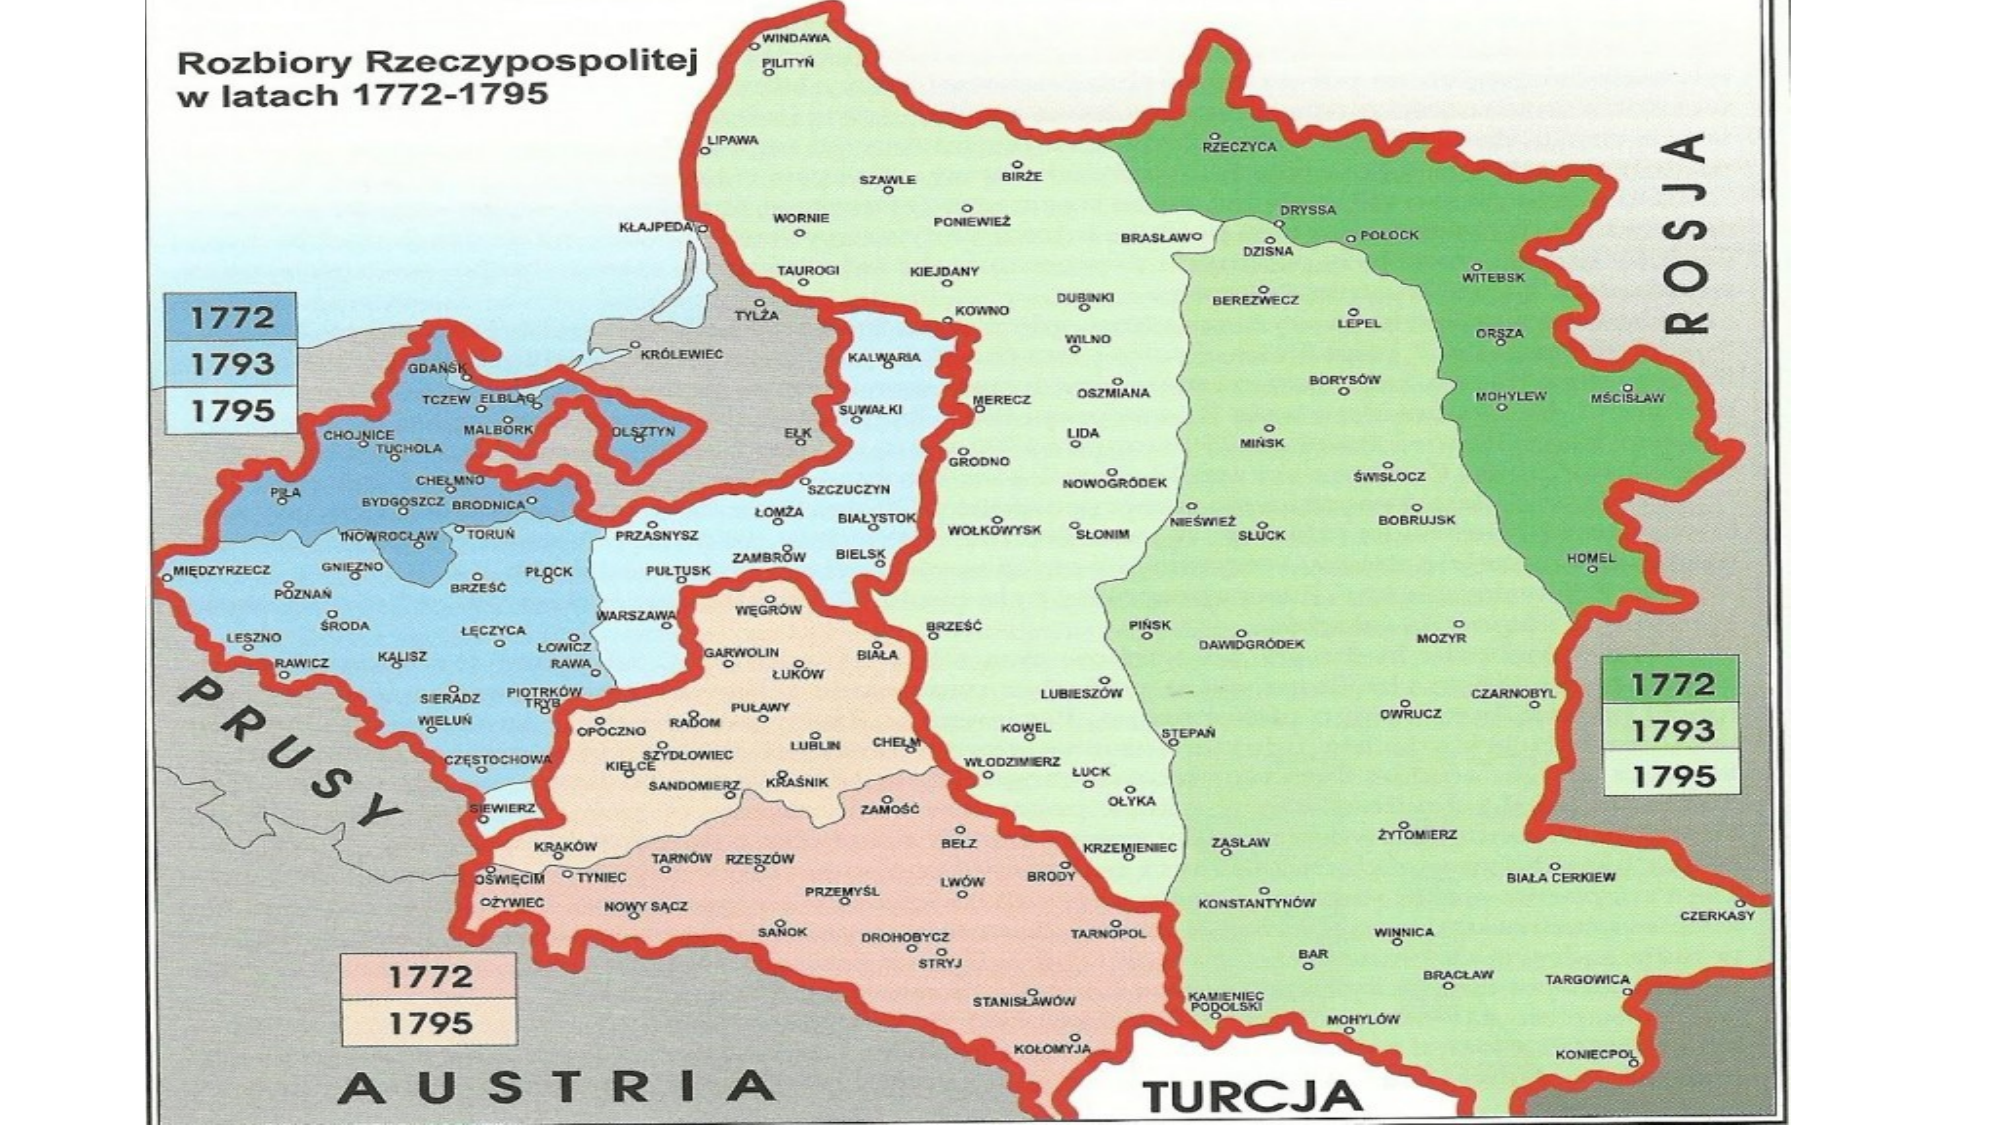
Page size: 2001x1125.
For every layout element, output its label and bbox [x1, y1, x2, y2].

picture [145, 0, 1791, 1125]
